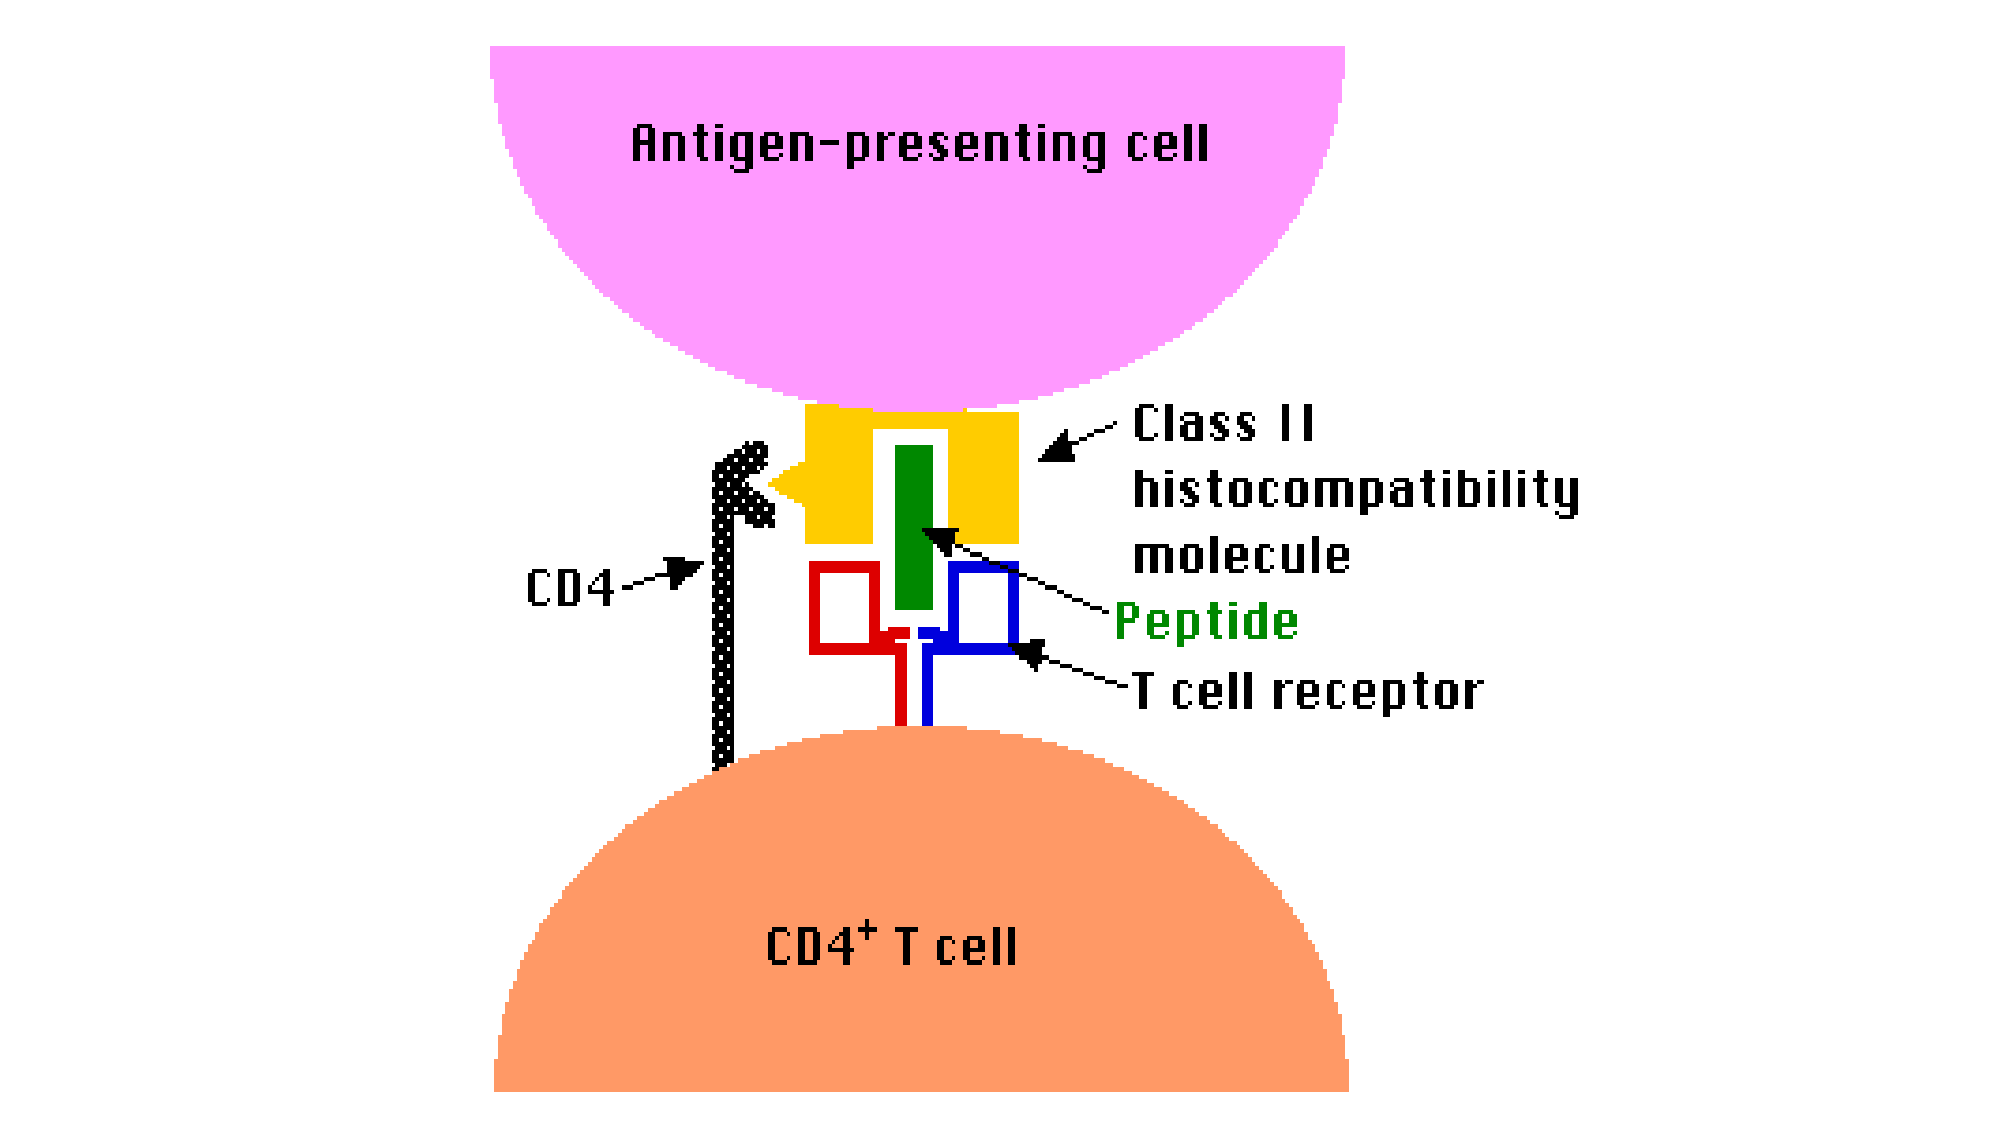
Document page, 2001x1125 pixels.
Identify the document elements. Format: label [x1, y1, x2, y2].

picture [487, 42, 1597, 1101]
